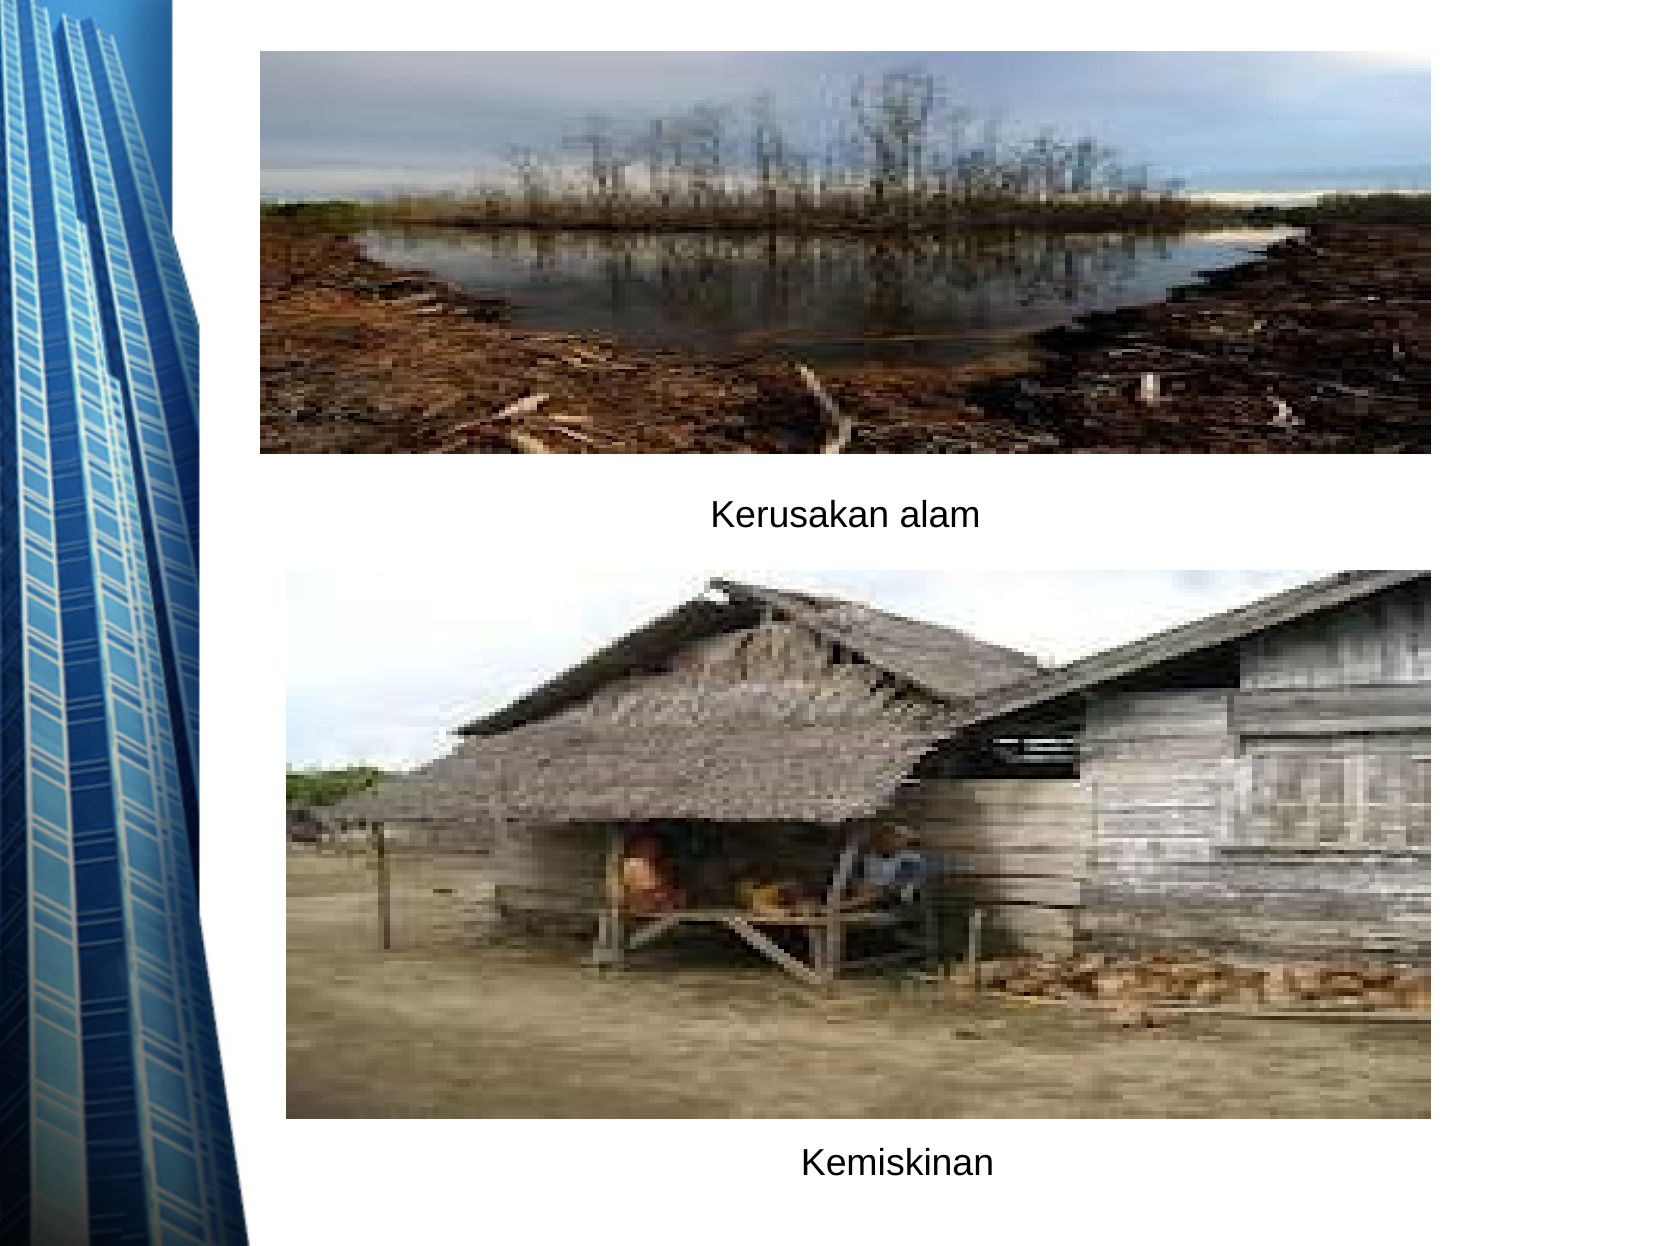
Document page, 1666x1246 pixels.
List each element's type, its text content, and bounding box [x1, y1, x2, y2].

picture [0, 0, 1666, 1246]
text_box Kerusakan alam [570, 477, 1121, 547]
text_box Kemiskinan [622, 1127, 1173, 1196]
